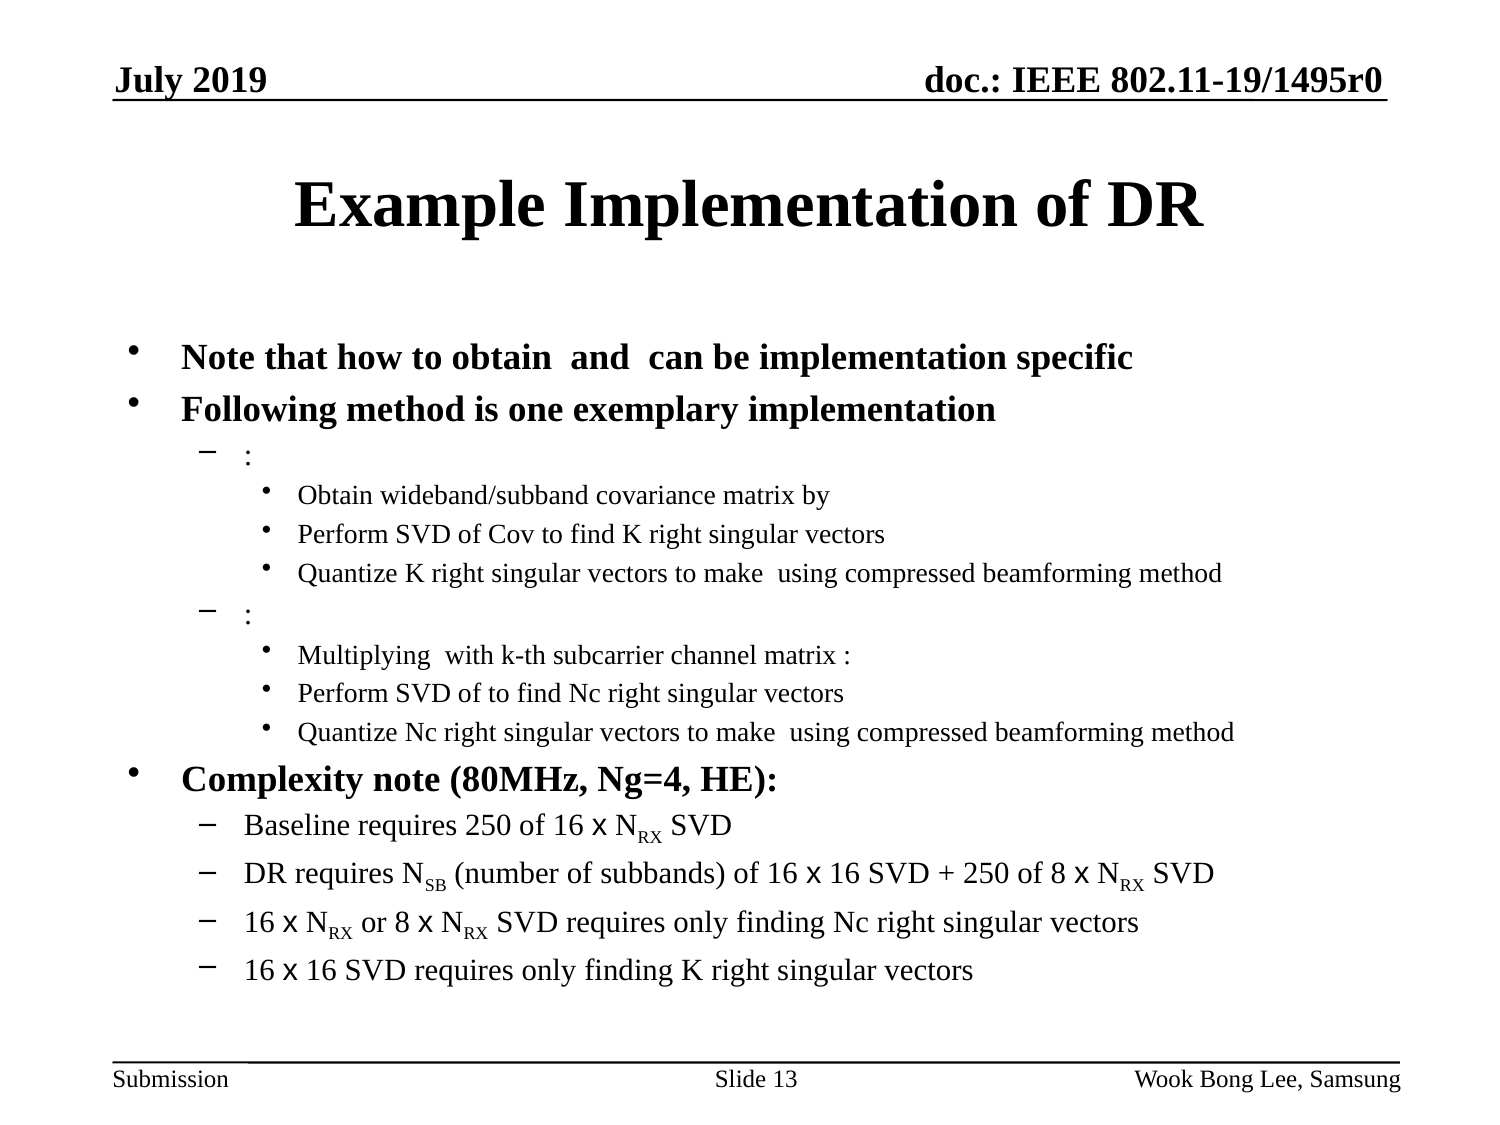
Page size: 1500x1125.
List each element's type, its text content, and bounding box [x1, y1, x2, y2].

title Example Implementation of DR [112, 112, 1388, 288]
slide_number Slide 13 [712, 1061, 800, 1093]
footer Wook Bong Lee, Samsung [1130, 1061, 1402, 1093]
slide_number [114, 54, 272, 101]
